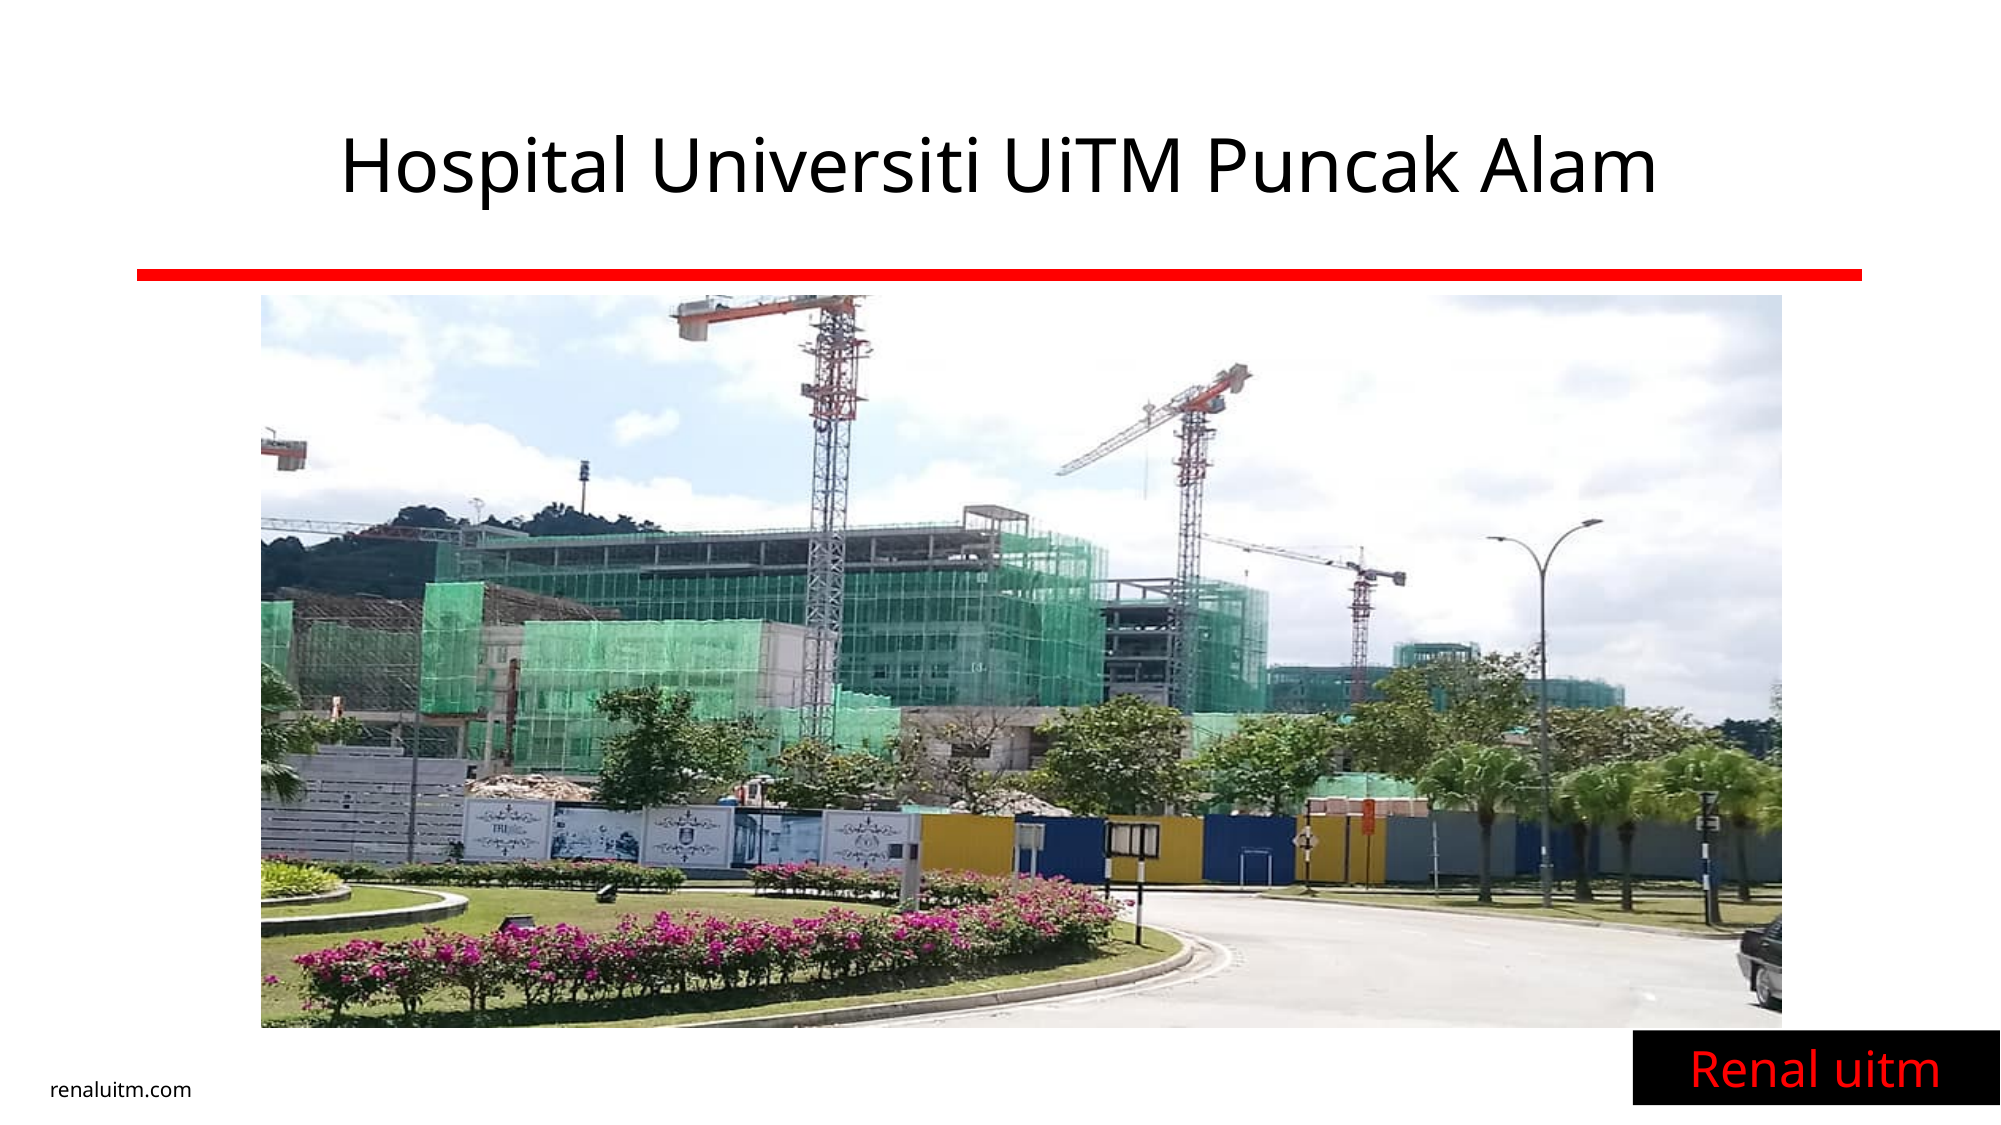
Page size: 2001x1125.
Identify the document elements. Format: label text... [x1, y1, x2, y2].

text_box Renal uitm [1632, 1030, 2000, 1106]
title Hospital Universiti UiTM Puncak Alam [137, 59, 1863, 274]
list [261, 295, 1782, 1029]
text_box renaluitm.com [35, 1068, 370, 1109]
